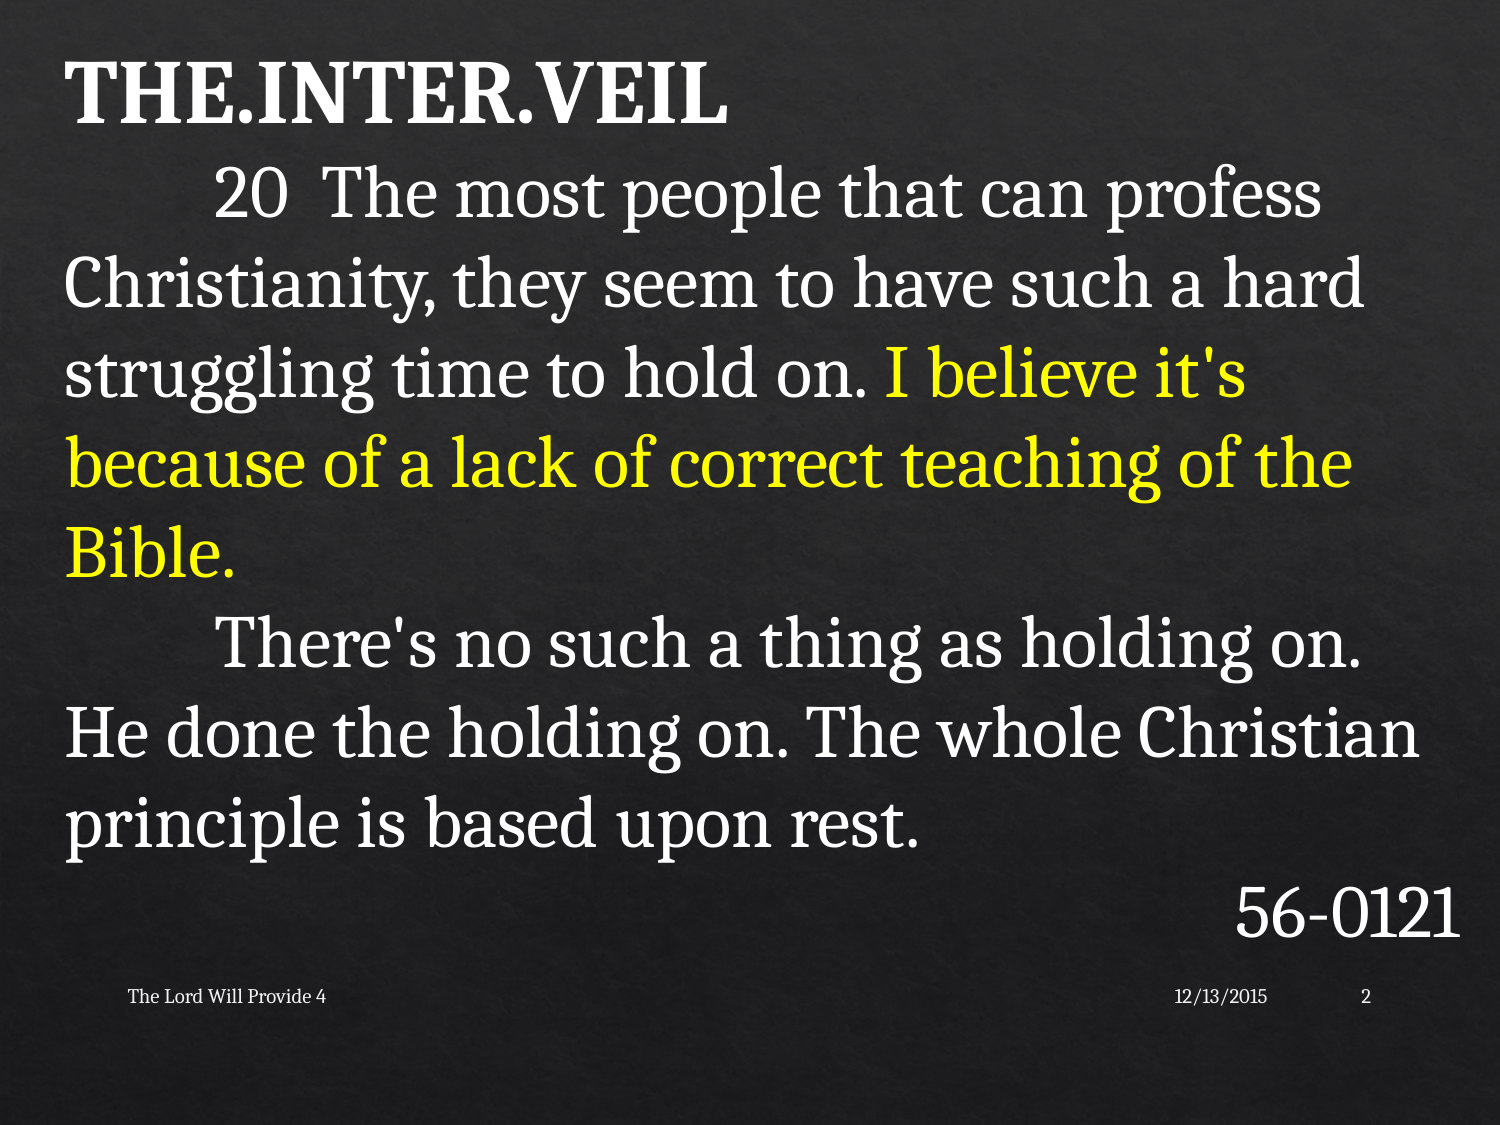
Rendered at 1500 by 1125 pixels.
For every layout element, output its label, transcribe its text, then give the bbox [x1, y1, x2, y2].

text_box THE.INTER.VEIL 20 The most people that can profess Christianity, they seem to have such a hard struggling time to hold on. I believe it's because of a lack of correct teaching of the Bible. There's no such a thing as holding on. He done the holding on. The whole Christian principle is based upon rest. 56-0121 [49, 24, 1475, 960]
slide_number 2 [1293, 965, 1387, 1025]
footer The Lord Will Provide 4 [112, 965, 934, 1025]
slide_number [944, 965, 1283, 1025]
